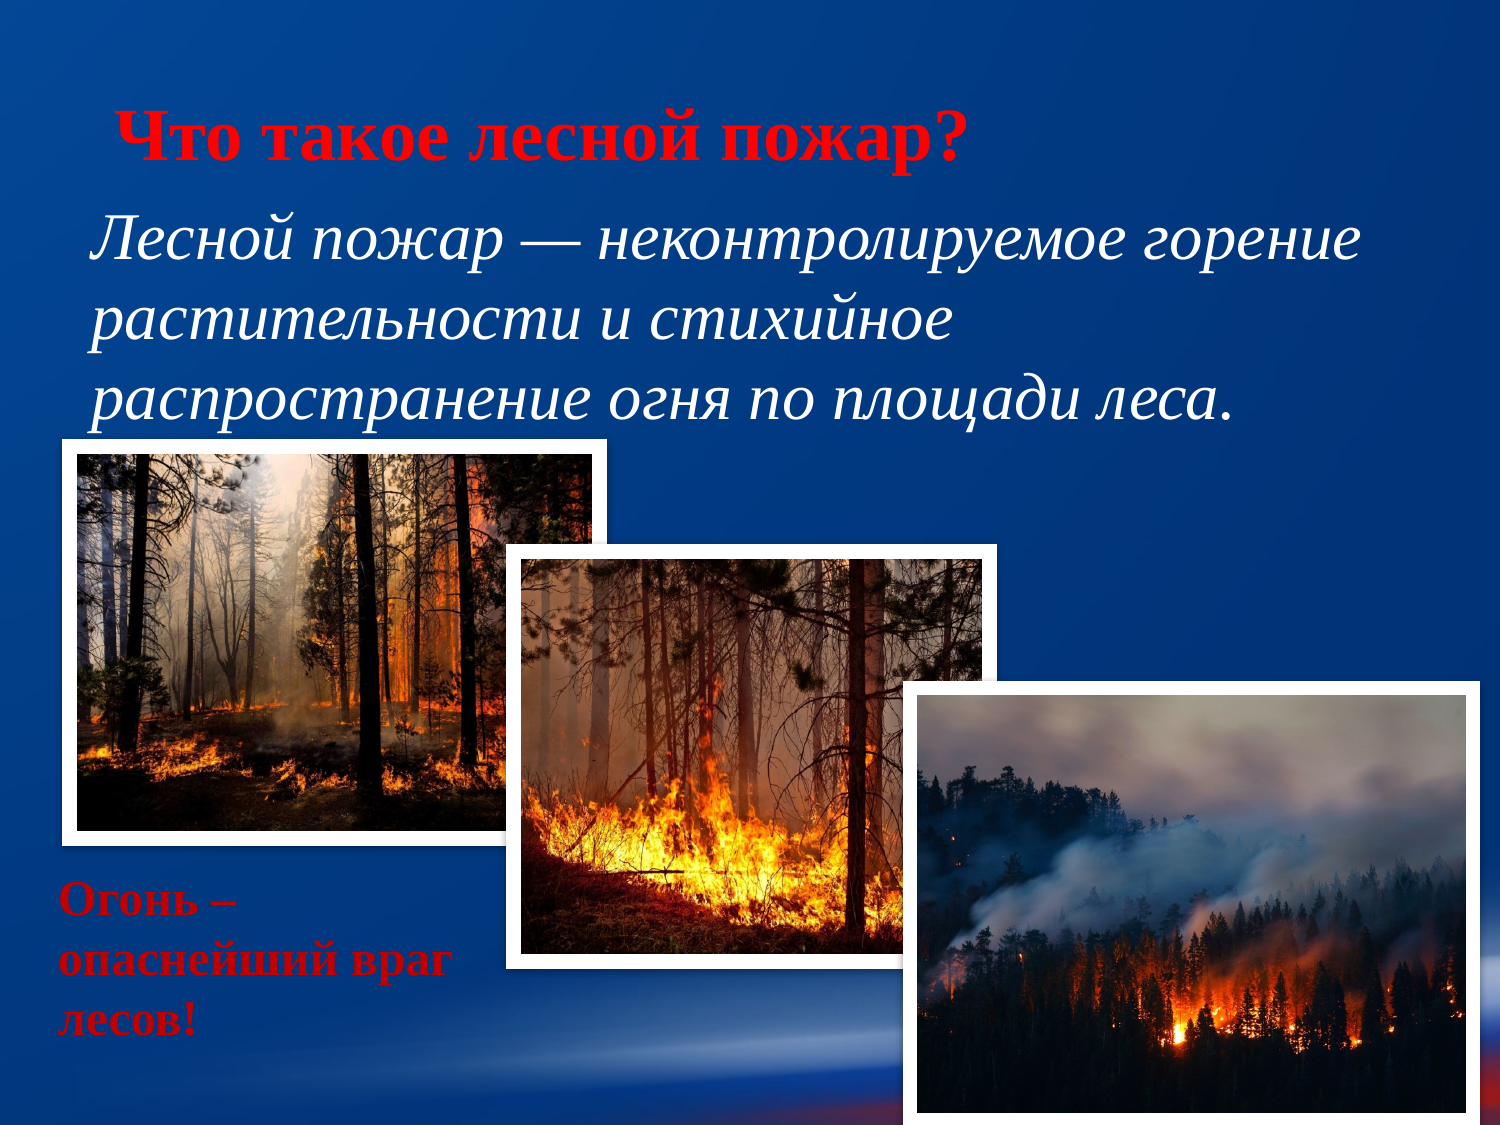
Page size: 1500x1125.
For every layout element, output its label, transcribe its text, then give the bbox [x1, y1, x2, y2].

picture [0, 0, 1500, 1125]
text_box Что такое лесной пожар? [100, 77, 1317, 183]
text_box Огонь – опаснейший враг лесов! [43, 857, 876, 1053]
text_box Лесной пожар — неконтролируемое горение растительности и стихийное распространение огня по площади леса. [76, 125, 1427, 419]
picture [76, 453, 1466, 1114]
